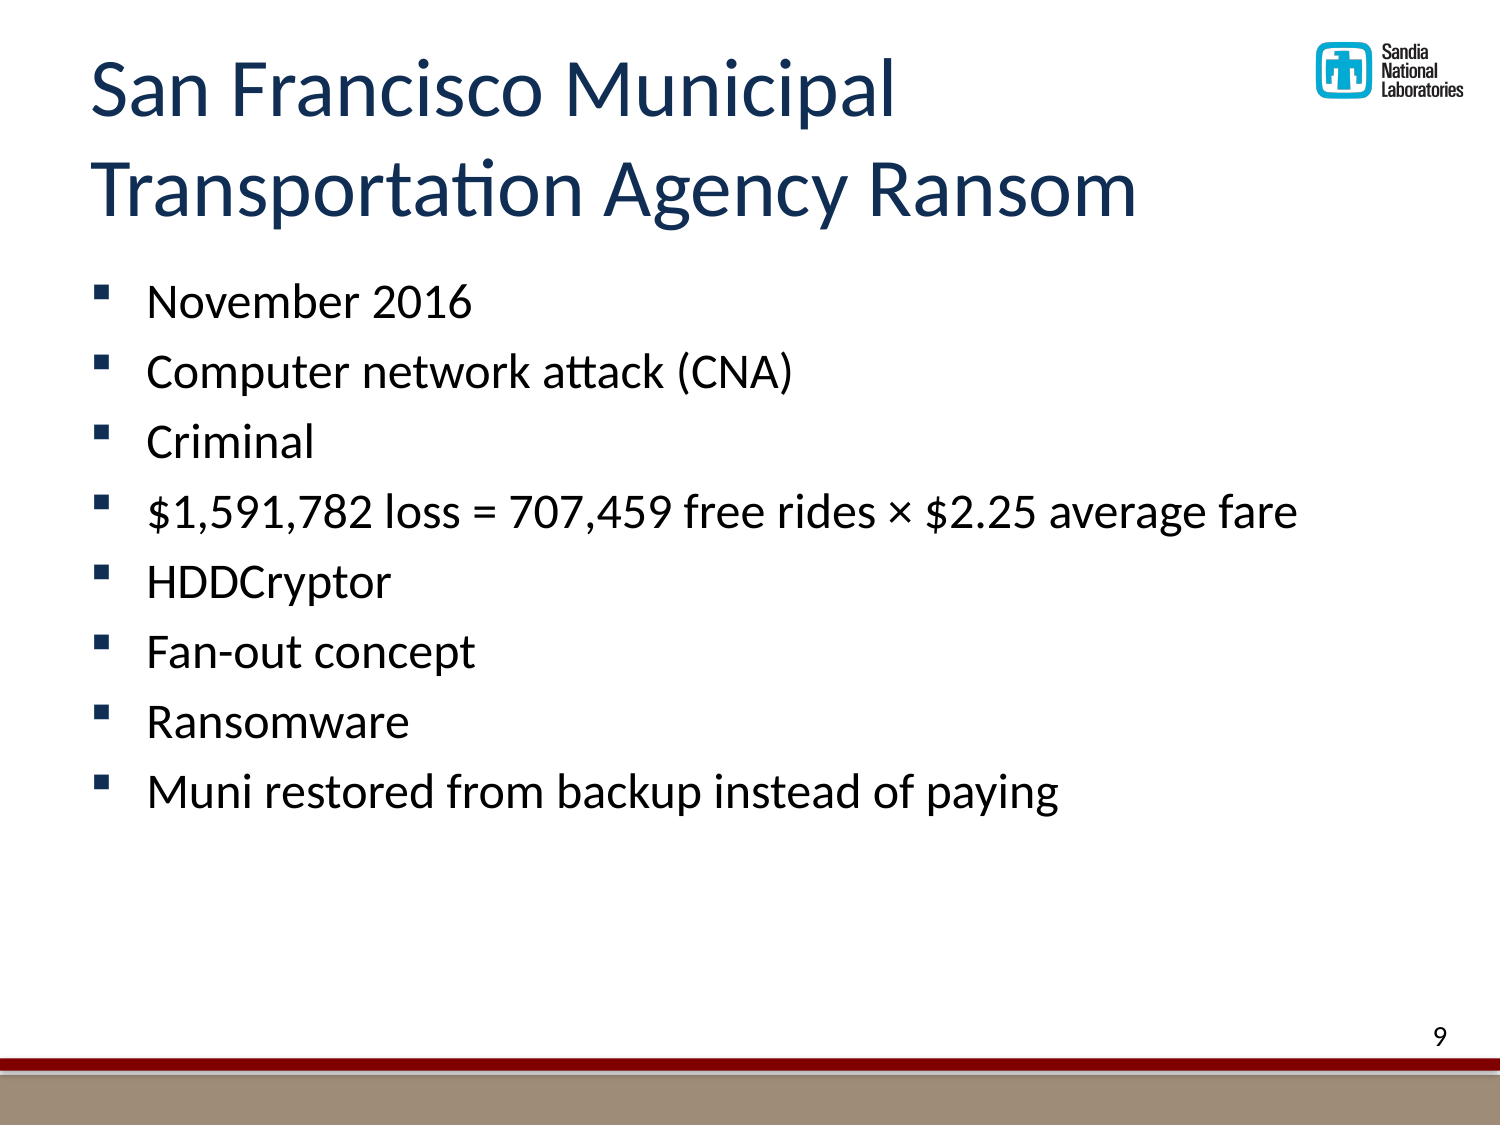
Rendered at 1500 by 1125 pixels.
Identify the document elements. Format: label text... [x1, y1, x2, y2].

picture [1312, 37, 1467, 105]
slide_number 9 [1362, 1009, 1463, 1072]
title San Francisco Municipal Transportation Agency Ransom [74, 51, 1426, 215]
list November 2016 Computer network attack (CNA) Criminal $1,591,782 loss = 707,459 free rides × $2.25 average fare HDDCryptor Fan-out concept Ransomware Muni restored from backup instead of paying [74, 261, 1426, 1057]
